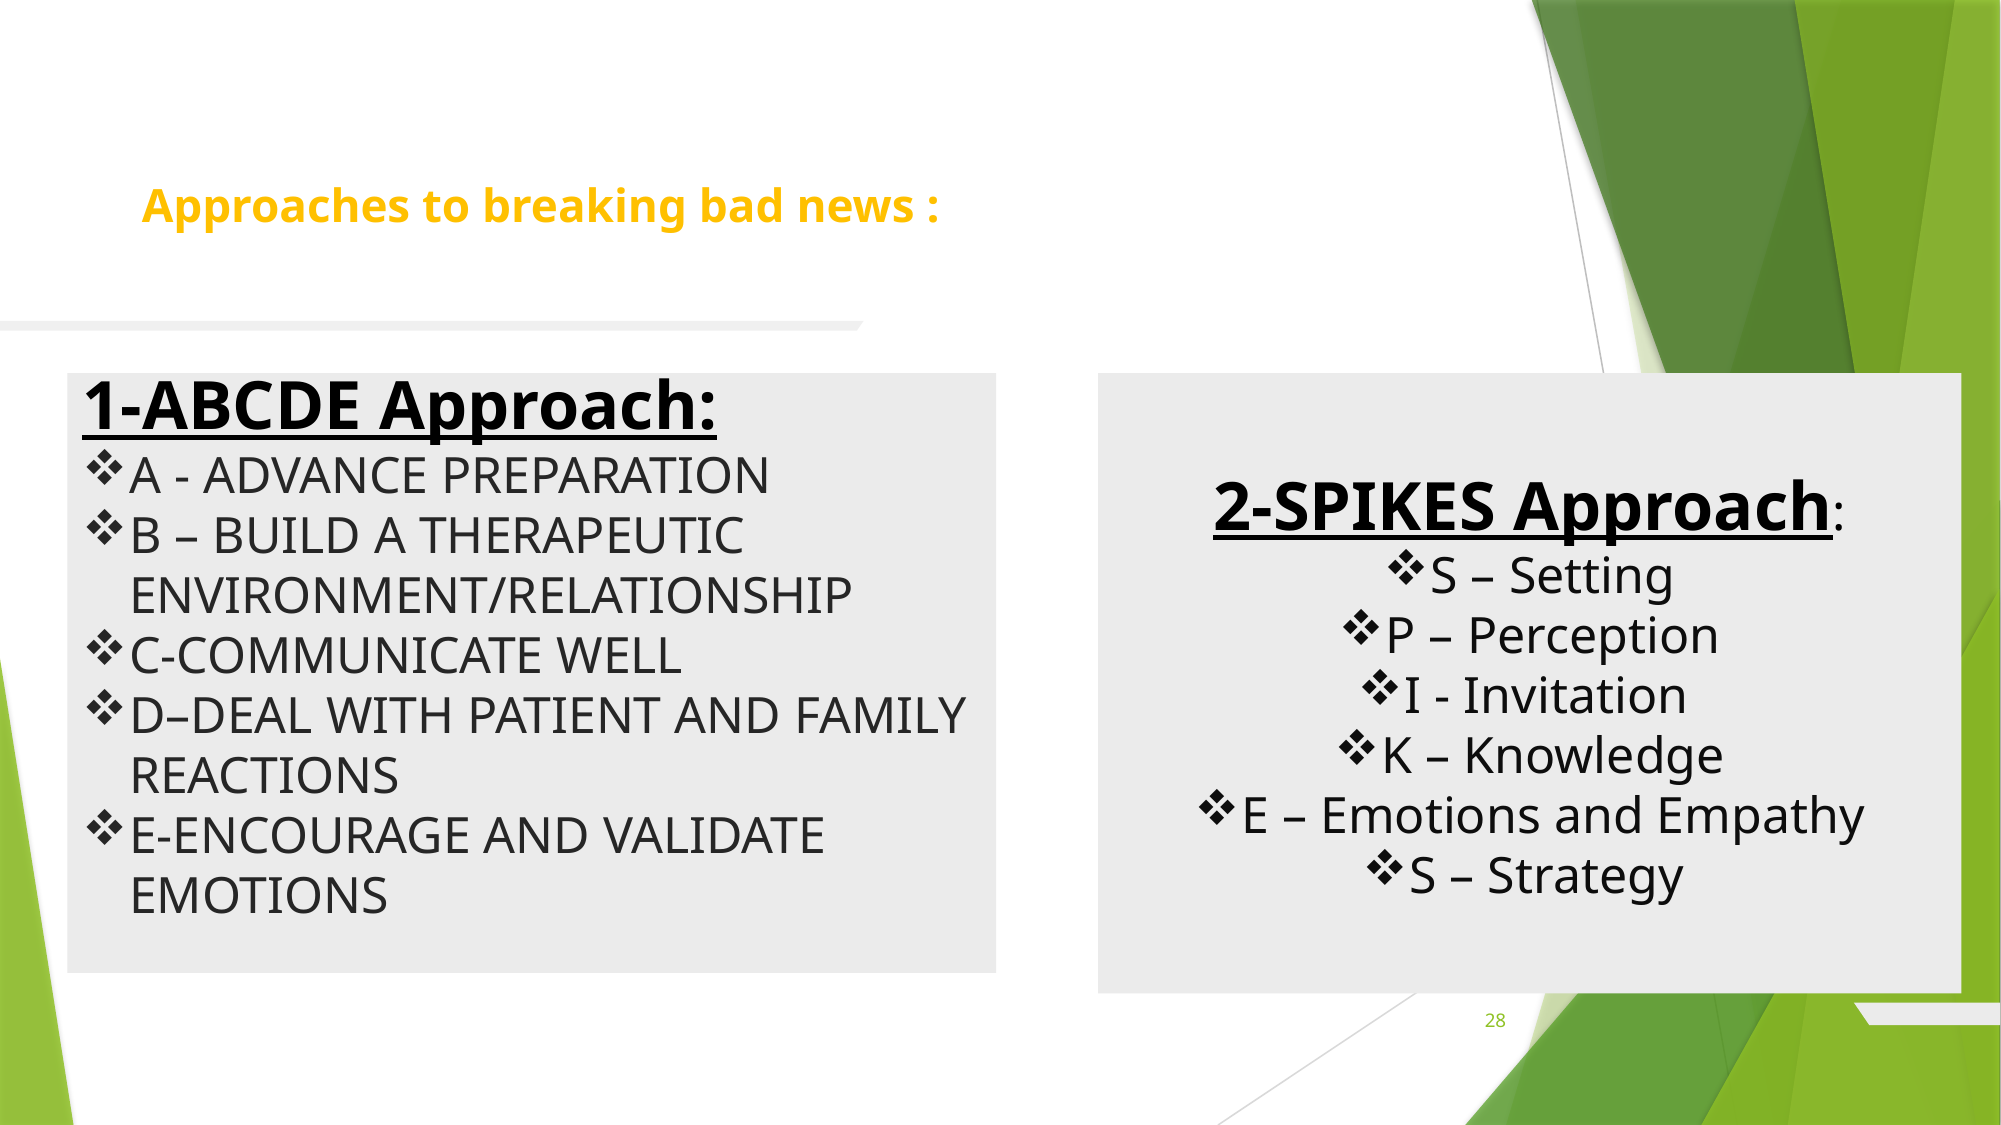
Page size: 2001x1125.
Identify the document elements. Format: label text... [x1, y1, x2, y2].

text_box 1-ABCDE Approach: A - ADVANCE PREPARATION B – BUILD A THERAPEUTIC ENVIRONMENT/RELATIONSHIP C-COMMUNICATE WELL D–DEAL WITH PATIENT AND FAMILY REACTIONS E-ENCOURAGE AND VALIDATE EMOTIONS [67, 373, 997, 973]
text_box 2-SPIKES Approach: S – Setting P – Perception I - Invitation K – Knowledge E – Emotions and Empathy S – Strategy [1098, 373, 1962, 994]
slide_number 28 [1409, 994, 1522, 1051]
title Approaches to breaking bad news : [126, 169, 957, 298]
